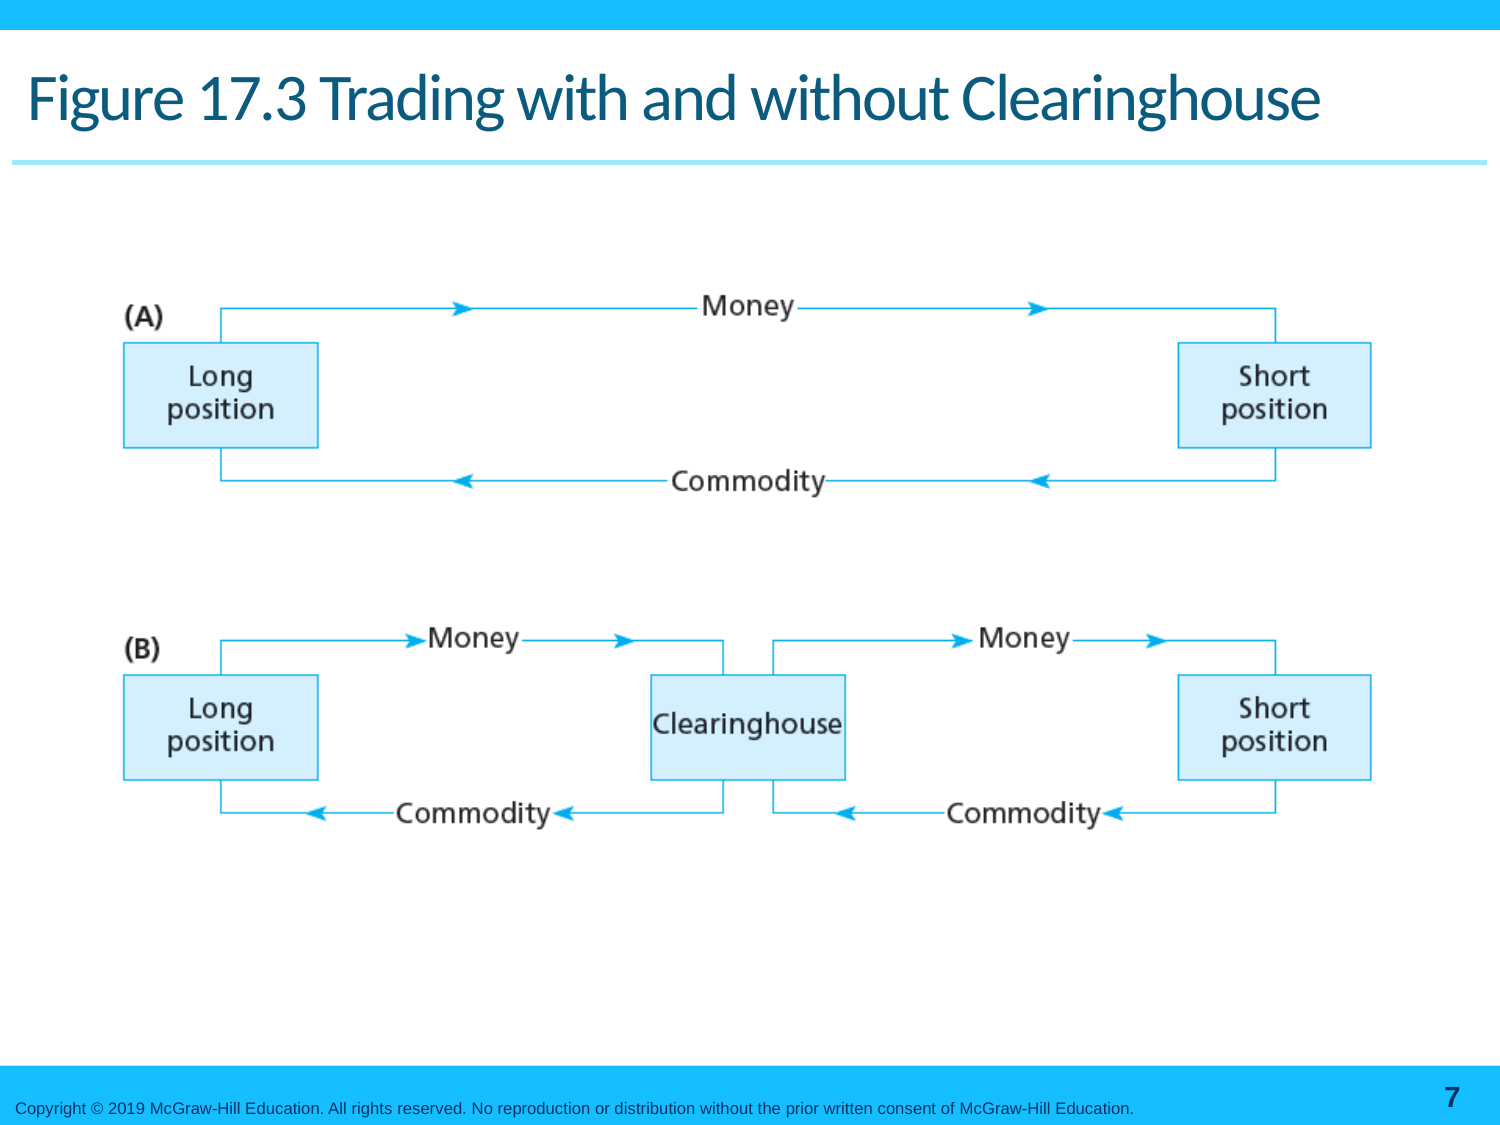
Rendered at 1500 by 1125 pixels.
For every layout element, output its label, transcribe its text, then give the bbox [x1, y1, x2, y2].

picture [114, 275, 1386, 850]
title Figure 17.3 Trading with and without Clearinghouse [12, 24, 1500, 163]
